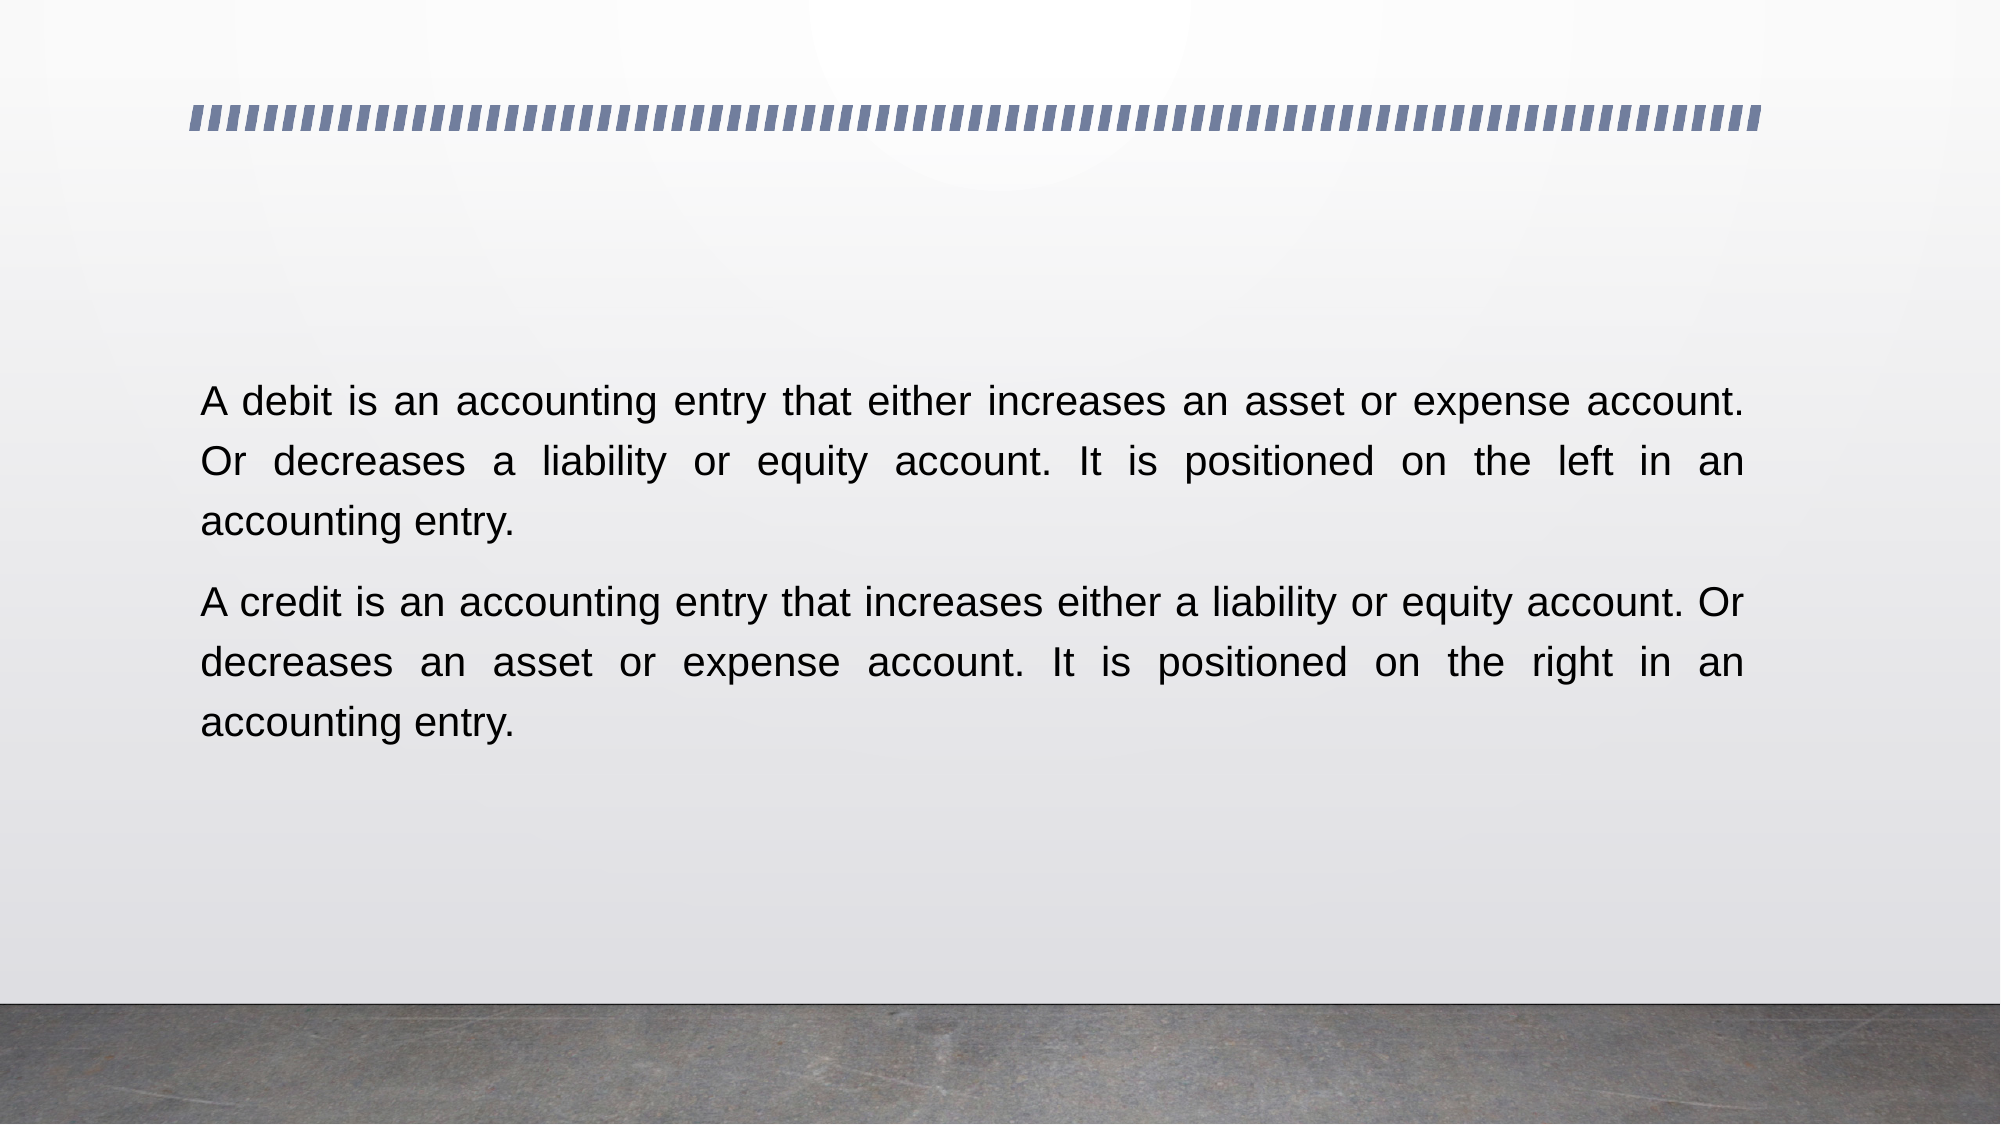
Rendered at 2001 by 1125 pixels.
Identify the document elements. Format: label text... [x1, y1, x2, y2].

list A debit is an accounting entry that either increases an asset or expense account. Or decreases a liability or equity account. It is positioned on the left in an accounting entry. A credit is an accounting entry that increases either a liability or equity account. Or decreases an asset or expense account. It is positioned on the right in an accounting entry. [185, 356, 1761, 897]
picture [0, 1004, 2000, 1124]
